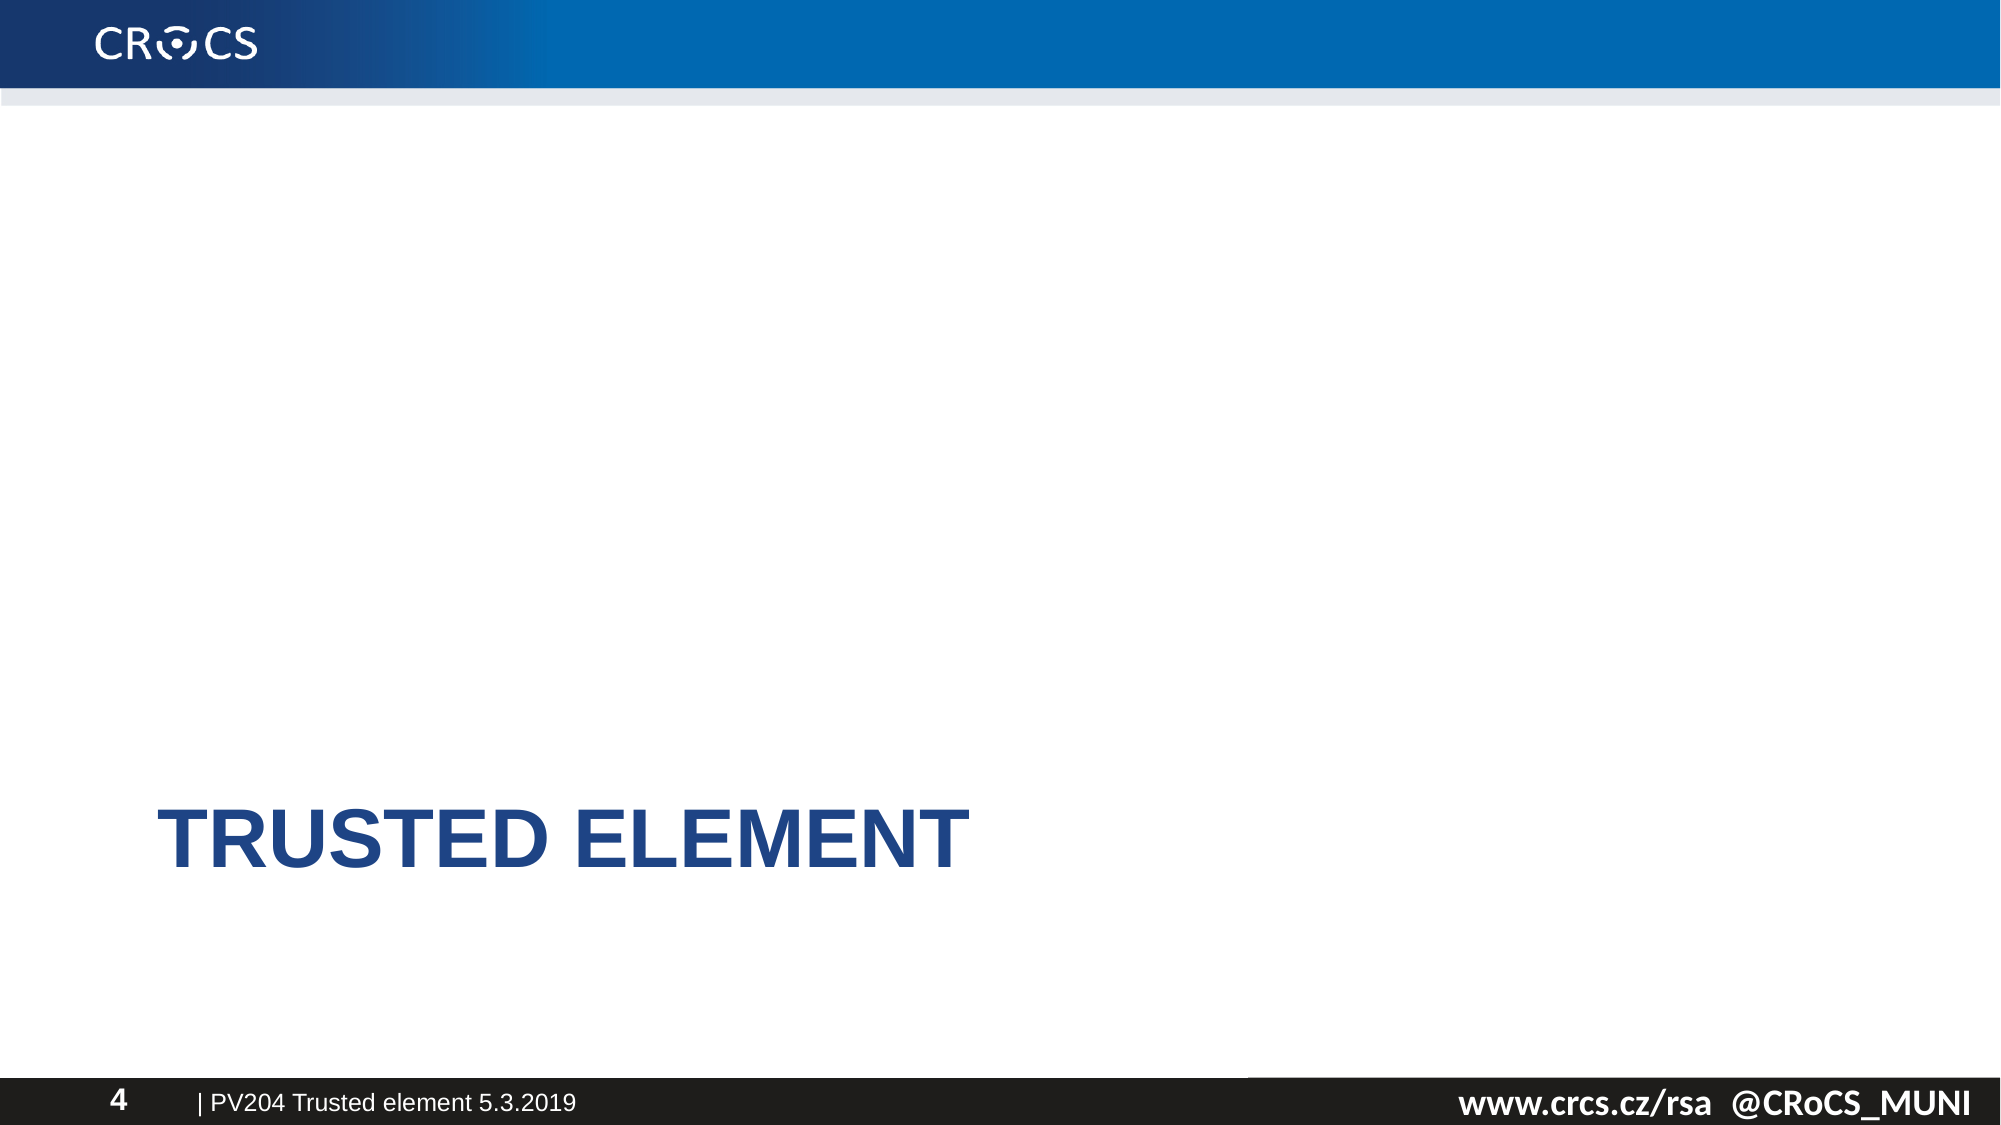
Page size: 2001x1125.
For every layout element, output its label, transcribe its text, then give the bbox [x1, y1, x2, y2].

slide_number 4 [110, 1078, 197, 1125]
footer | PV204 Trusted element 5.3.2019 [197, 1078, 1079, 1125]
title Trusted element [157, 722, 1859, 947]
picture [0, 0, 2001, 1125]
